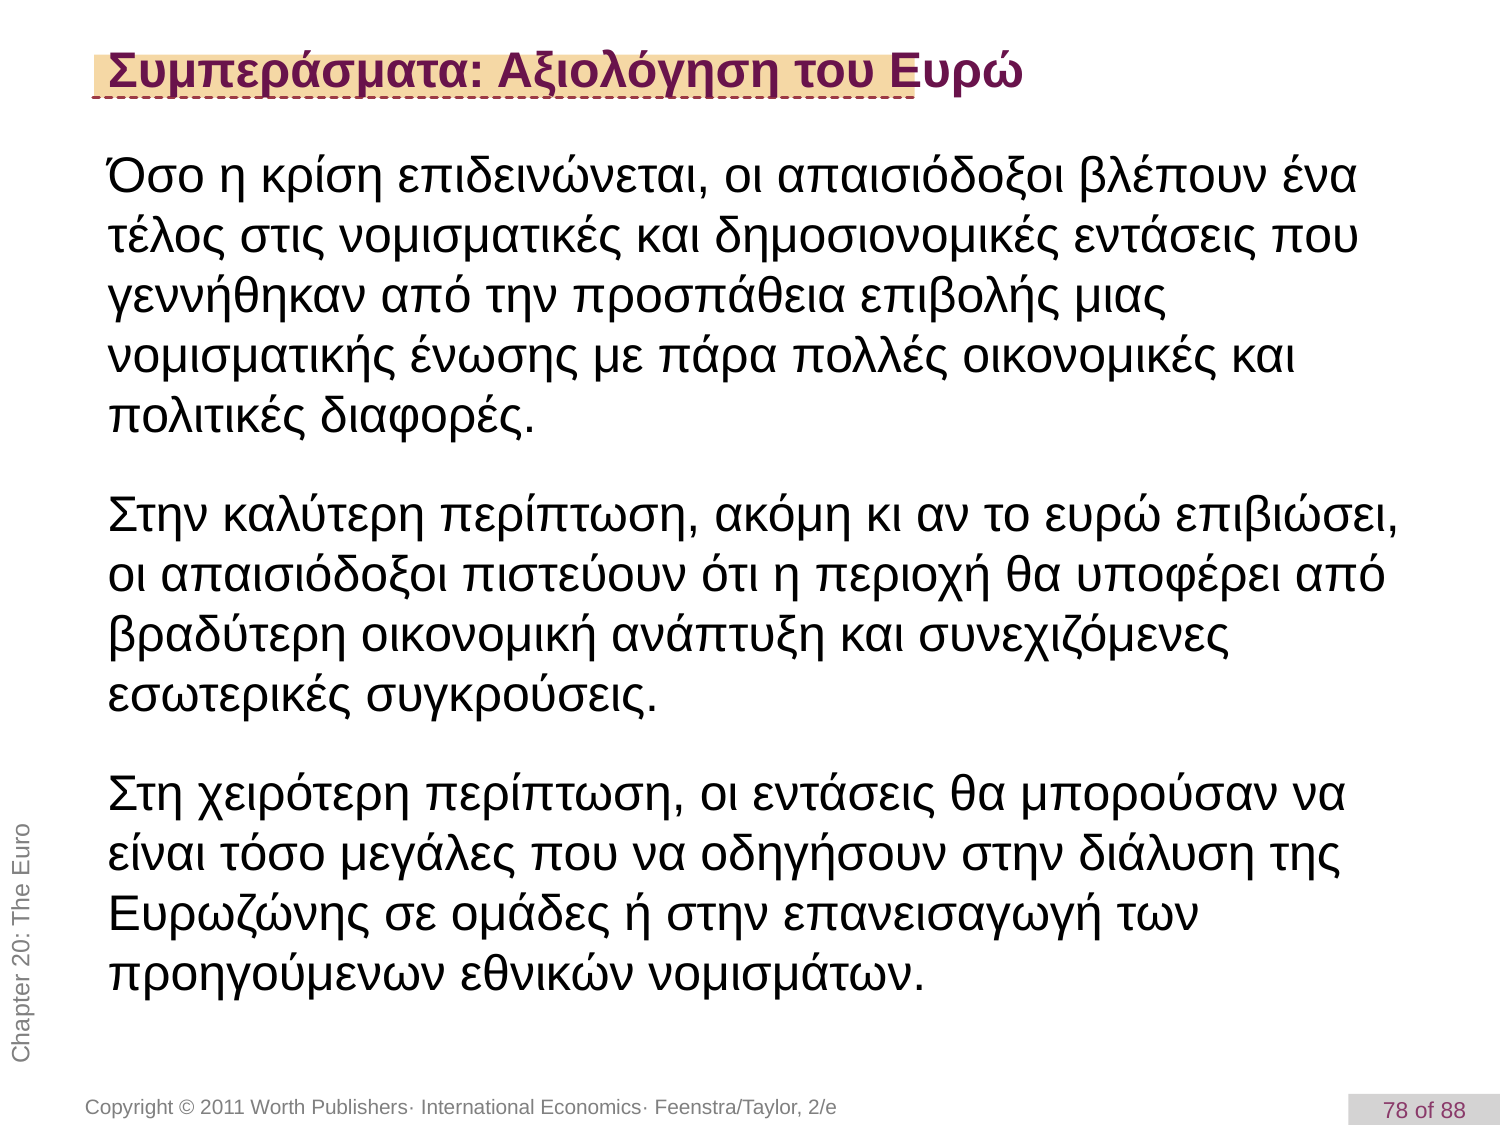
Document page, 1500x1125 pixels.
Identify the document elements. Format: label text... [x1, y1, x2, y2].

title Συμπεράσματα: Αξιολόγηση του Ευρώ [92, 0, 1500, 135]
text_box Όσο η κρίση επιδεινώνεται, οι απαισιόδοξοι βλέπουν ένα τέλος στις νομισματικές και δημοσιονομικές εντάσεις που γεννήθηκαν από την προσπάθεια επιβολής μιας νομισματικής ένωσης με πάρα πολλές οικονομικές και πολιτικές διαφορές. Στην καλύτερη περίπτωση, ακόμη κι αν το ευρώ επιβιώσει, οι απαισιόδοξοι πιστεύουν ότι η περιοχή θα υποφέρει από βραδύτερη οικονομική ανάπτυξη και συνεχιζόμενες εσωτερικές συγκρούσεις. Στη χειρότερη περίπτωση, οι εντάσεις θα μπορούσαν να είναι τόσο μεγάλες που να οδηγήσουν στην διάλυση της Ευρωζώνης σε ομάδες ή στην επανεισαγωγή των προηγούμενων εθνικών νομισμάτων. [92, 134, 1460, 1008]
